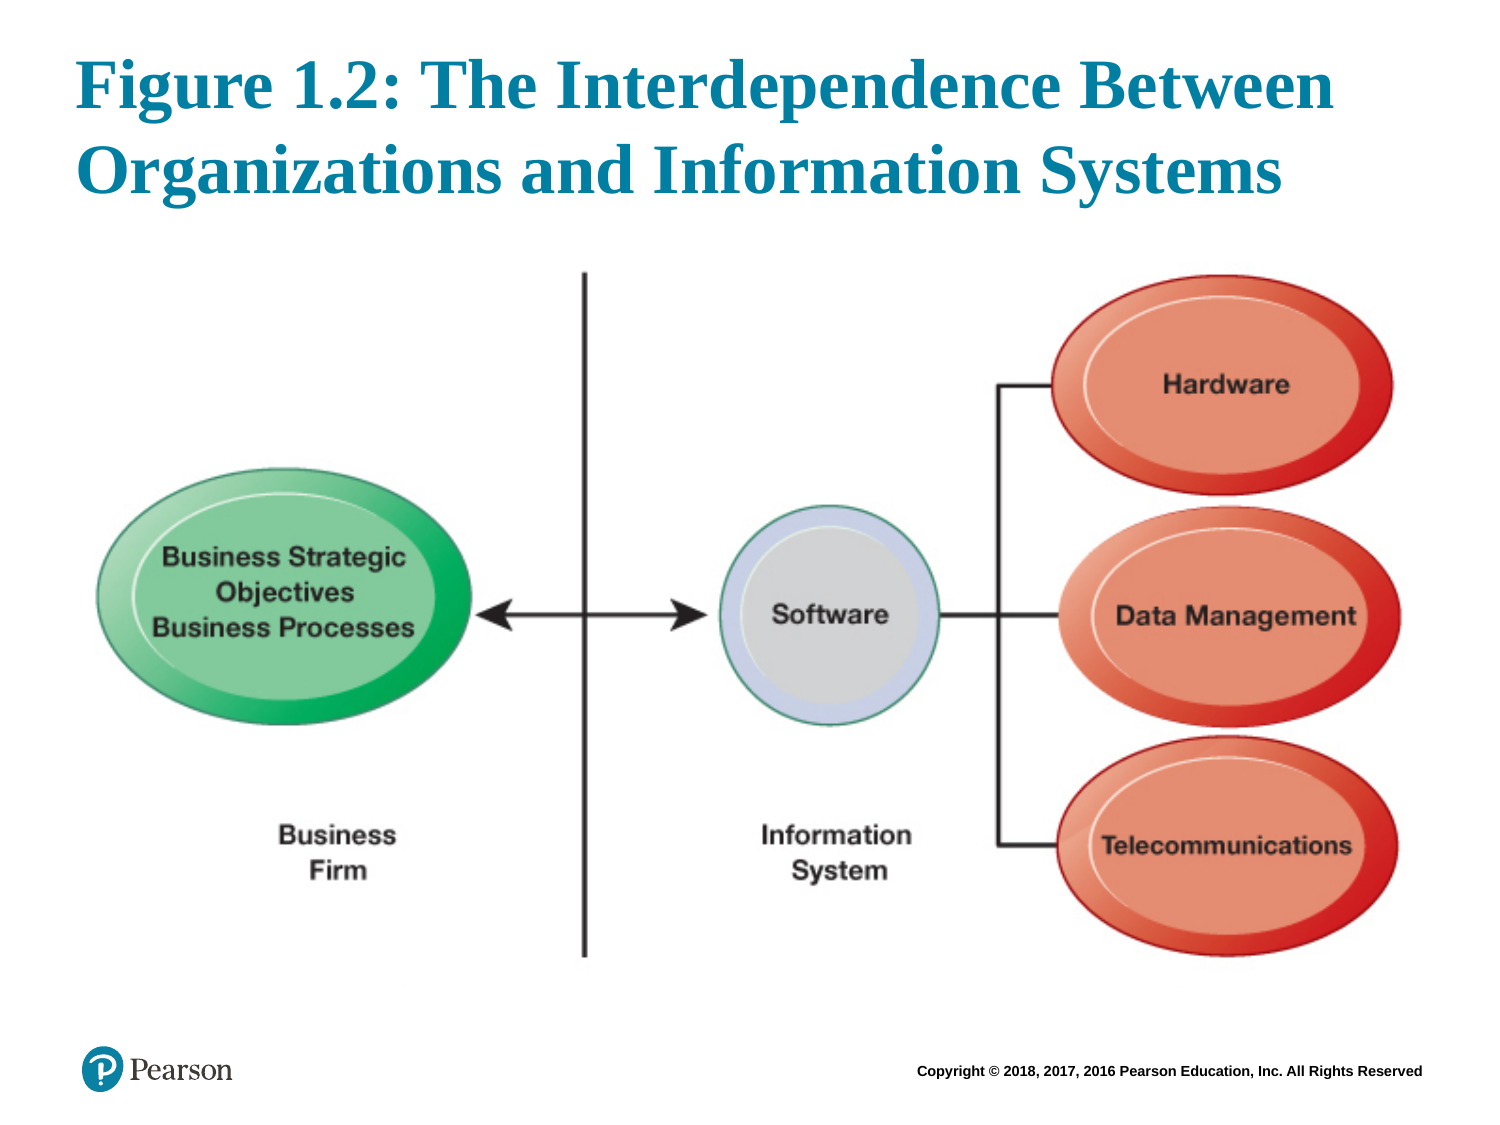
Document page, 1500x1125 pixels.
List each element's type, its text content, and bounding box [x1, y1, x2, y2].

title Figure 1.2: The Interdependence Between Organizations and Information Systems [75, 37, 1425, 213]
picture [94, 262, 1406, 988]
